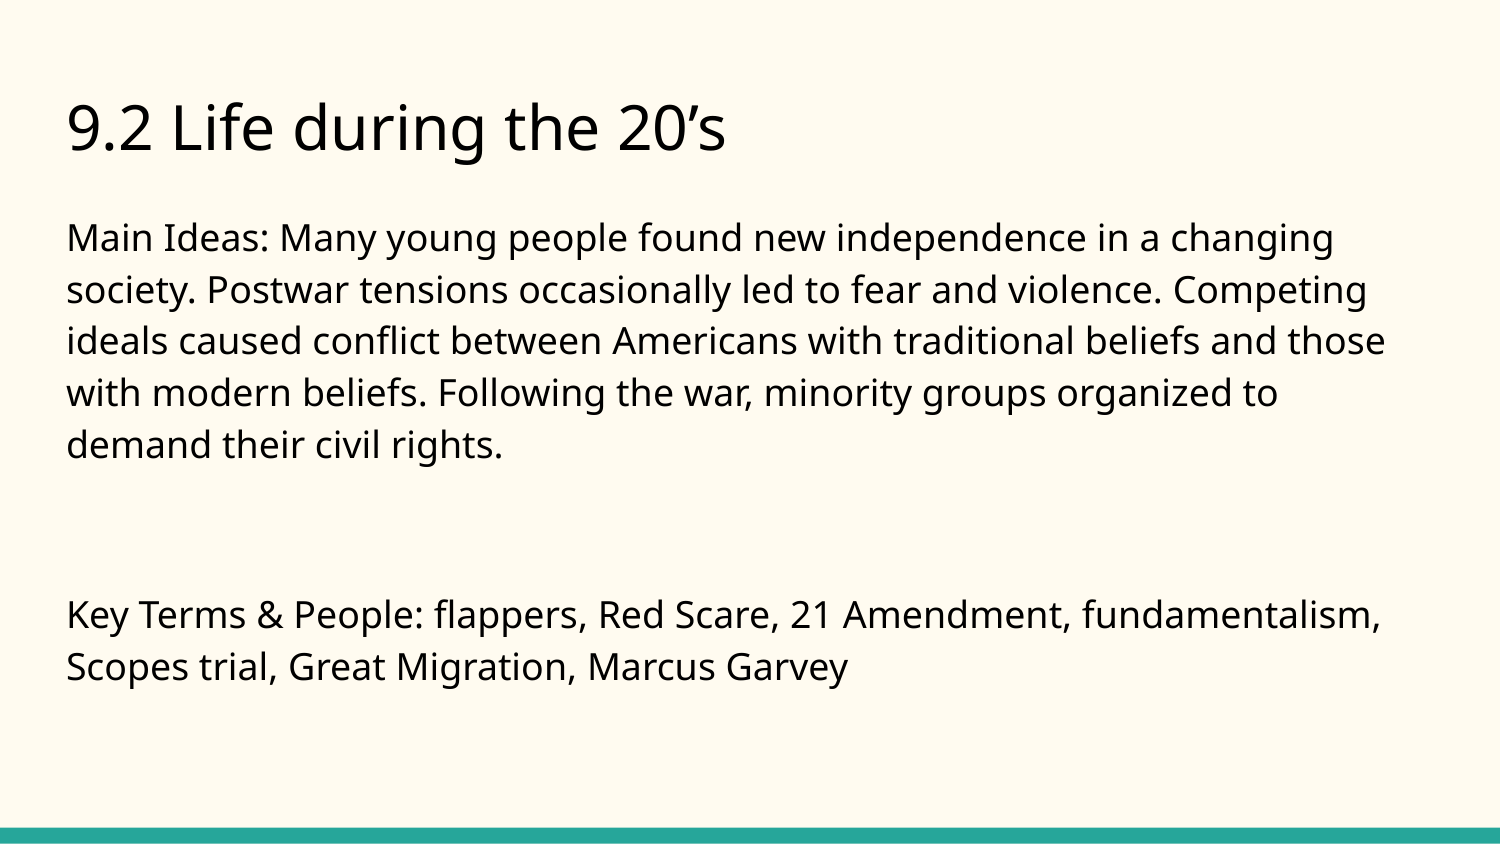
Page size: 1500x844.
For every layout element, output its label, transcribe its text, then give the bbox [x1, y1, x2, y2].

list Main Ideas: Many young people found new independence in a changing society. Postwar tensions occasionally led to fear and violence. Competing ideals caused conflict between Americans with traditional beliefs and those with modern beliefs. Following the war, minority groups organized to demand their civil rights. Key Terms & People: flappers, Red Scare, 21 Amendment, fundamentalism, Scopes trial, Great Migration, Marcus Garvey [51, 192, 1449, 750]
title 9.2 Life during the 20’s [51, 72, 1449, 174]
